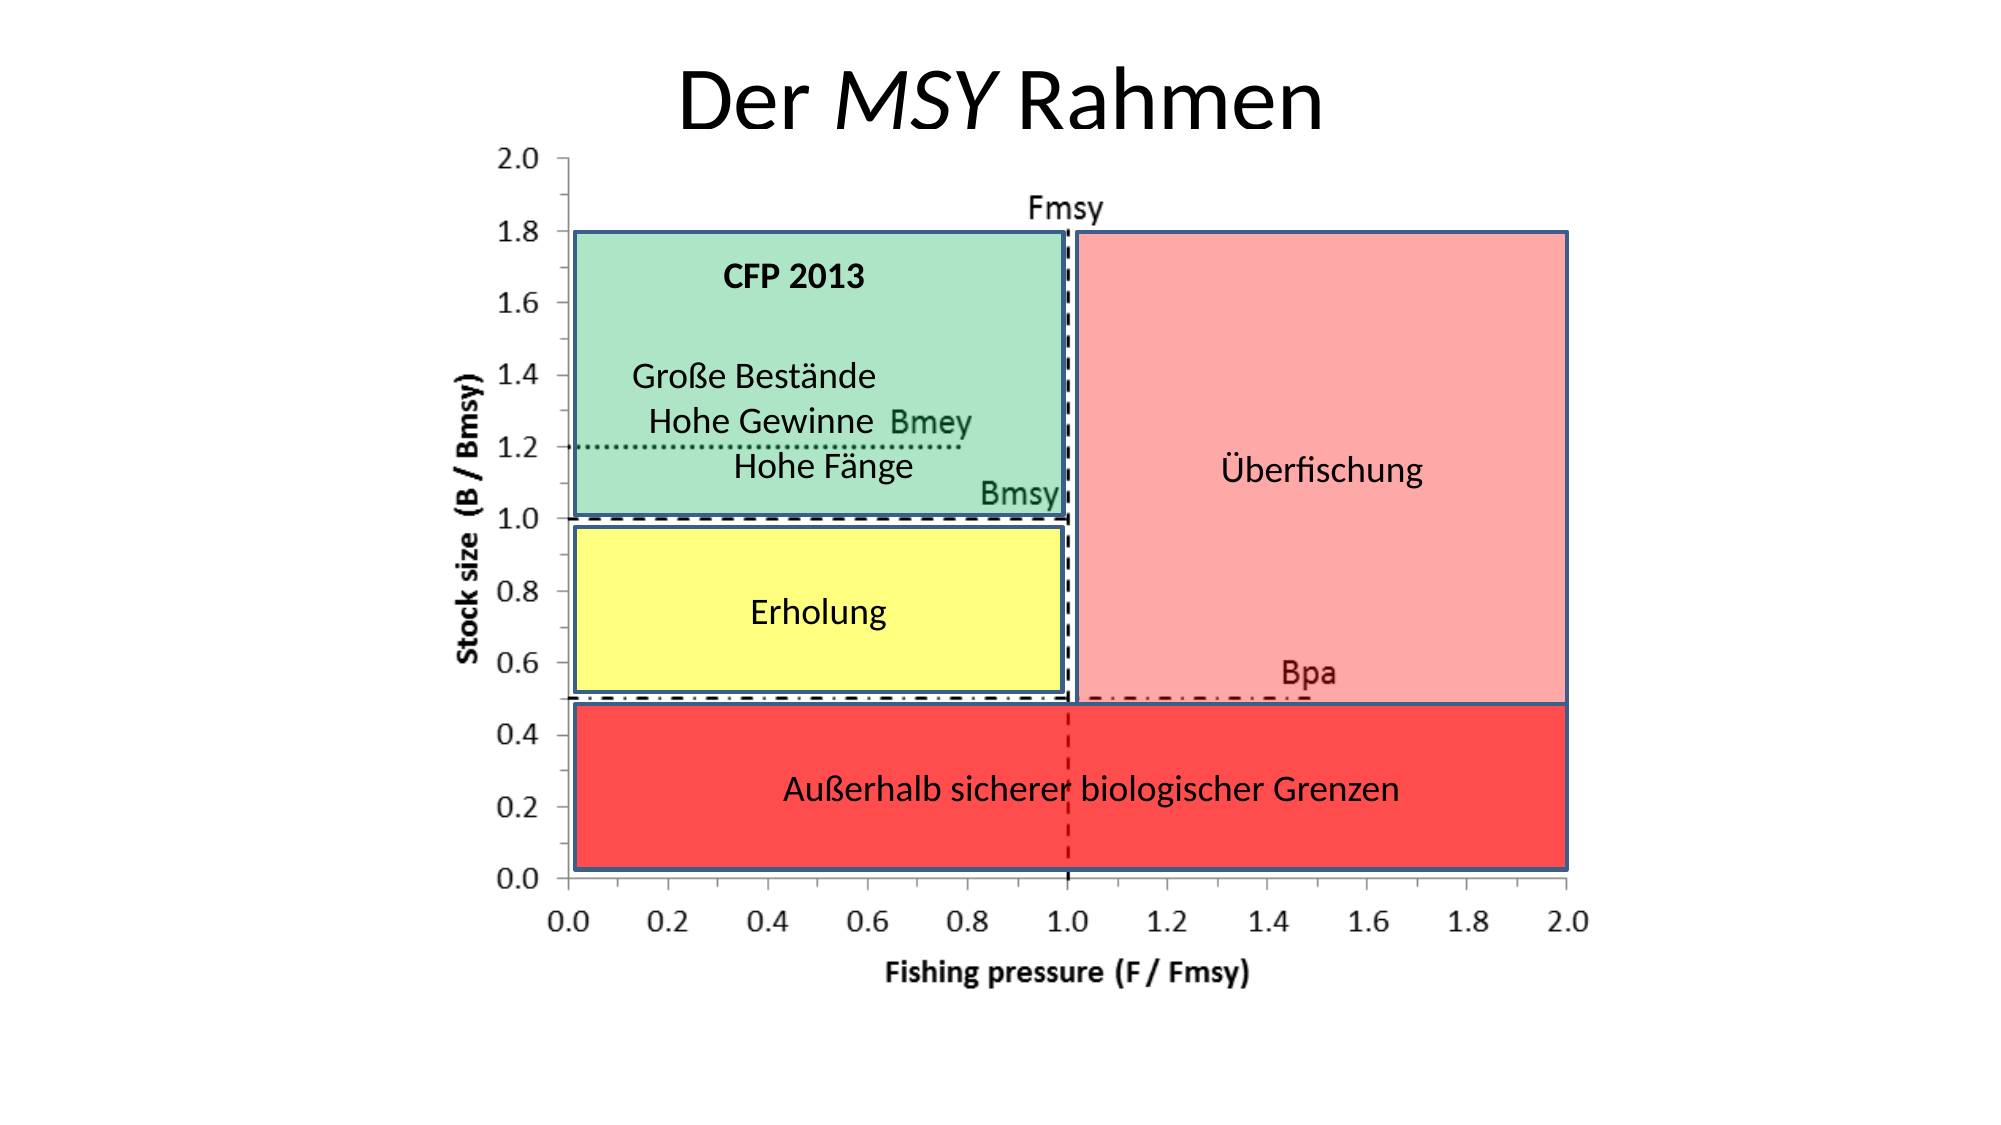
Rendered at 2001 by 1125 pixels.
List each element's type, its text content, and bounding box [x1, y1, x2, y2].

title Der MSY Rahmen [326, 0, 1677, 188]
picture [378, 129, 1616, 1038]
